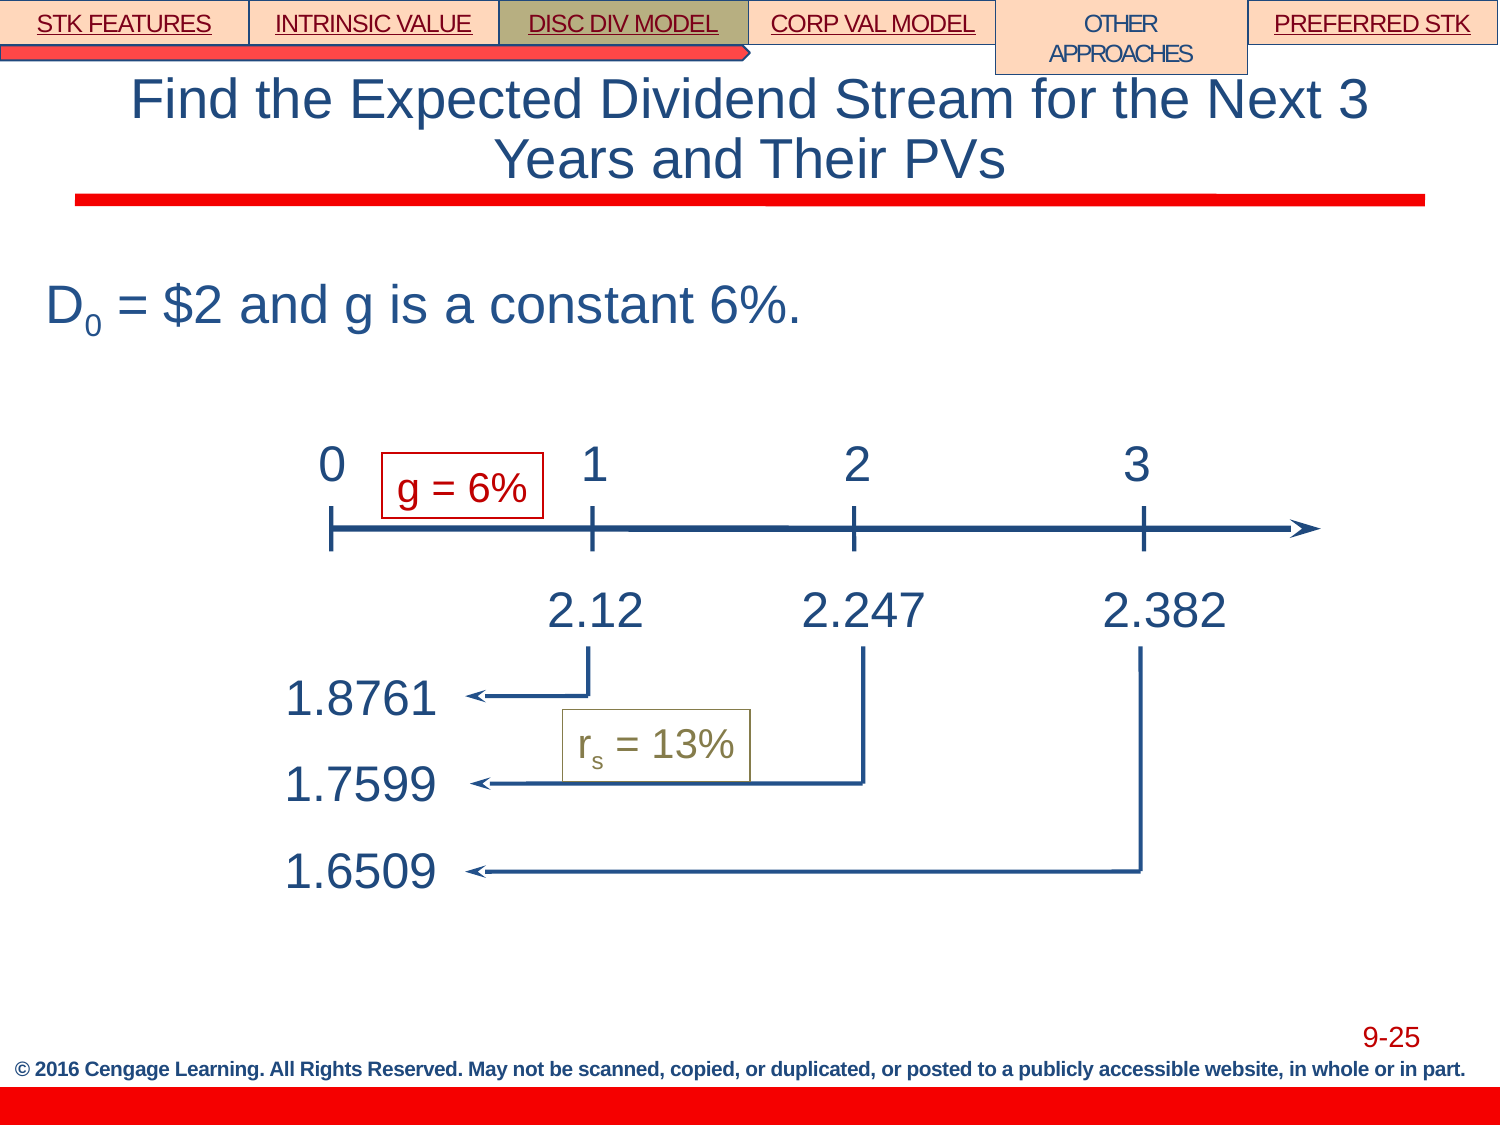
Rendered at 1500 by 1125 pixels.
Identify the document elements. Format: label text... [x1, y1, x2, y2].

slide_number 9-25 [1347, 1011, 1500, 1063]
text_box D0 = $2 and g is a constant 6%. [30, 261, 984, 351]
title Find the Expected Dividend Stream for the Next 3 Years and Their PVs [74, 61, 1426, 199]
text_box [0, 0, 1498, 46]
text_box [0, 54, 751, 63]
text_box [267, 423, 1321, 907]
